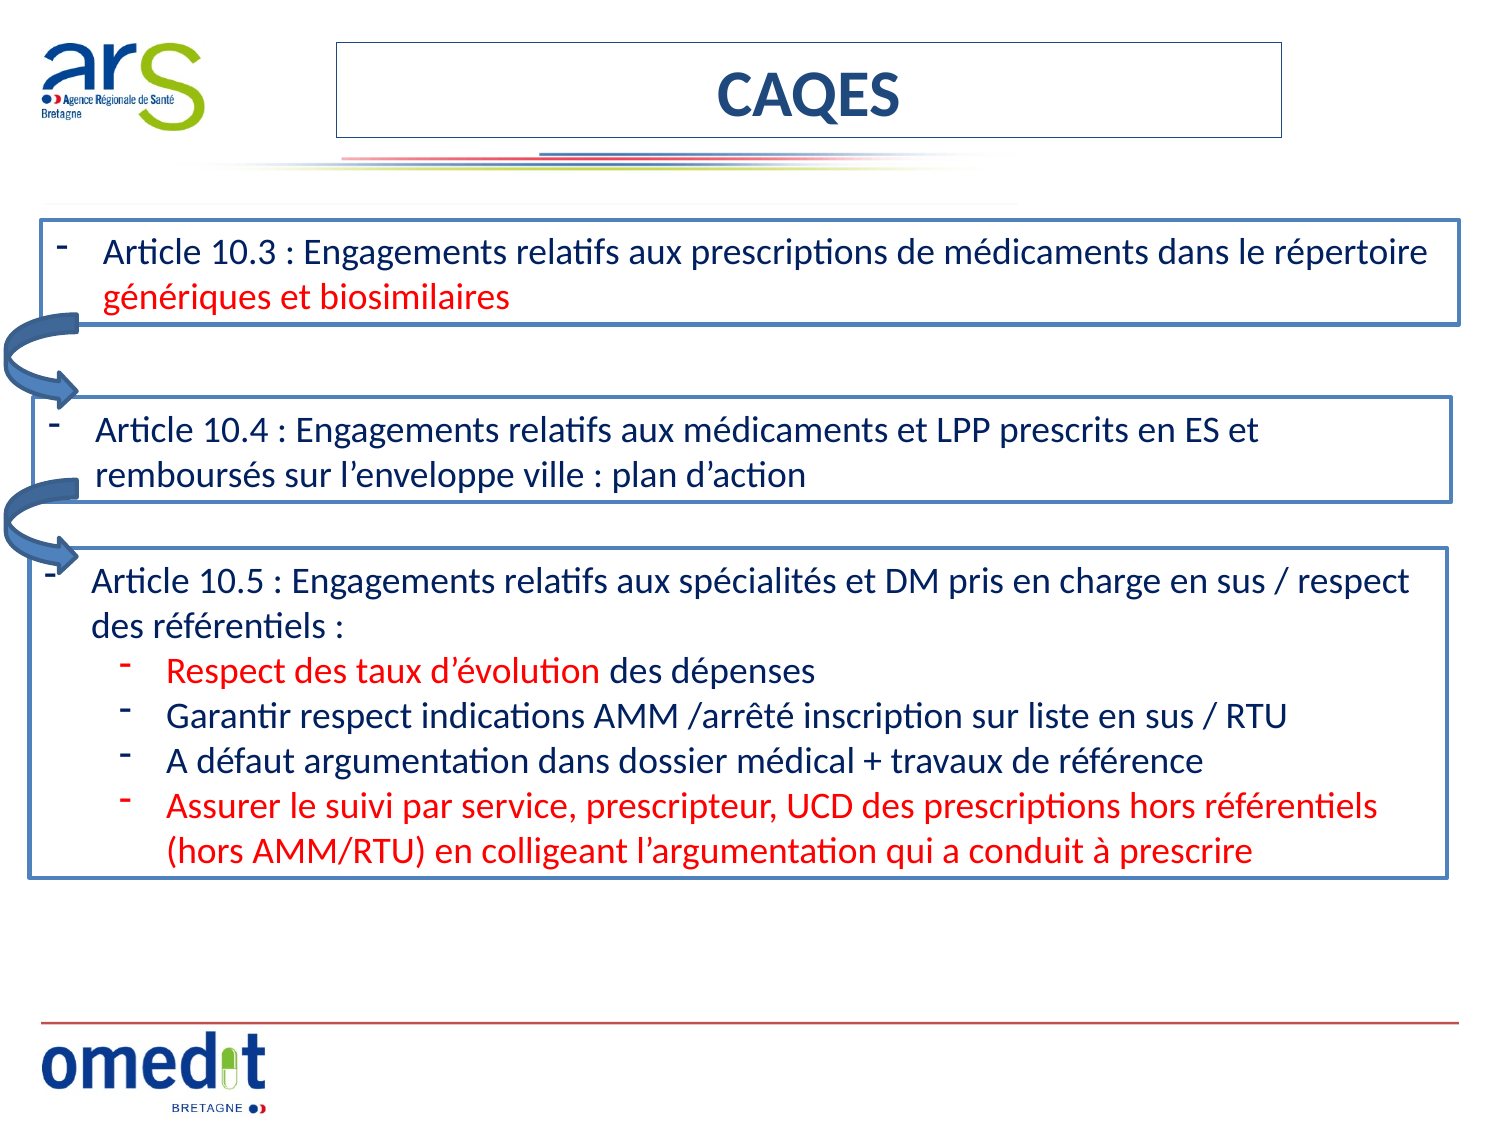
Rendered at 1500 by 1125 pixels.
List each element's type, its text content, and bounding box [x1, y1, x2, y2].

text_box Article 10.5 : Engagements relatifs aux spécialités et DM pris en charge en sus / respect des référentiels : Respect des taux d’évolution des dépenses Garantir respect indications AMM /arrêté inscription sur liste en sus / RTU A défaut argumentation dans dossier médical + travaux de référence Assurer le suivi par service, prescripteur, UCD des prescriptions hors référentiels (hors AMM/RTU) en colligeant l’argumentation qui a conduit à prescrire [27, 546, 1449, 880]
text_box Article 10.4 : Engagements relatifs aux médicaments et LPP prescrits en ES et remboursés sur l’enveloppe ville : plan d’action [31, 395, 1453, 504]
picture [40, 1031, 266, 1118]
text_box CAQES [336, 42, 1282, 88]
text_box Article 10.3 : Engagements relatifs aux prescriptions de médicaments dans le répertoire génériques et biosimilaires [39, 218, 1461, 327]
text_box [3, 477, 79, 576]
text_box [3, 312, 79, 410]
picture [40, 42, 1460, 205]
